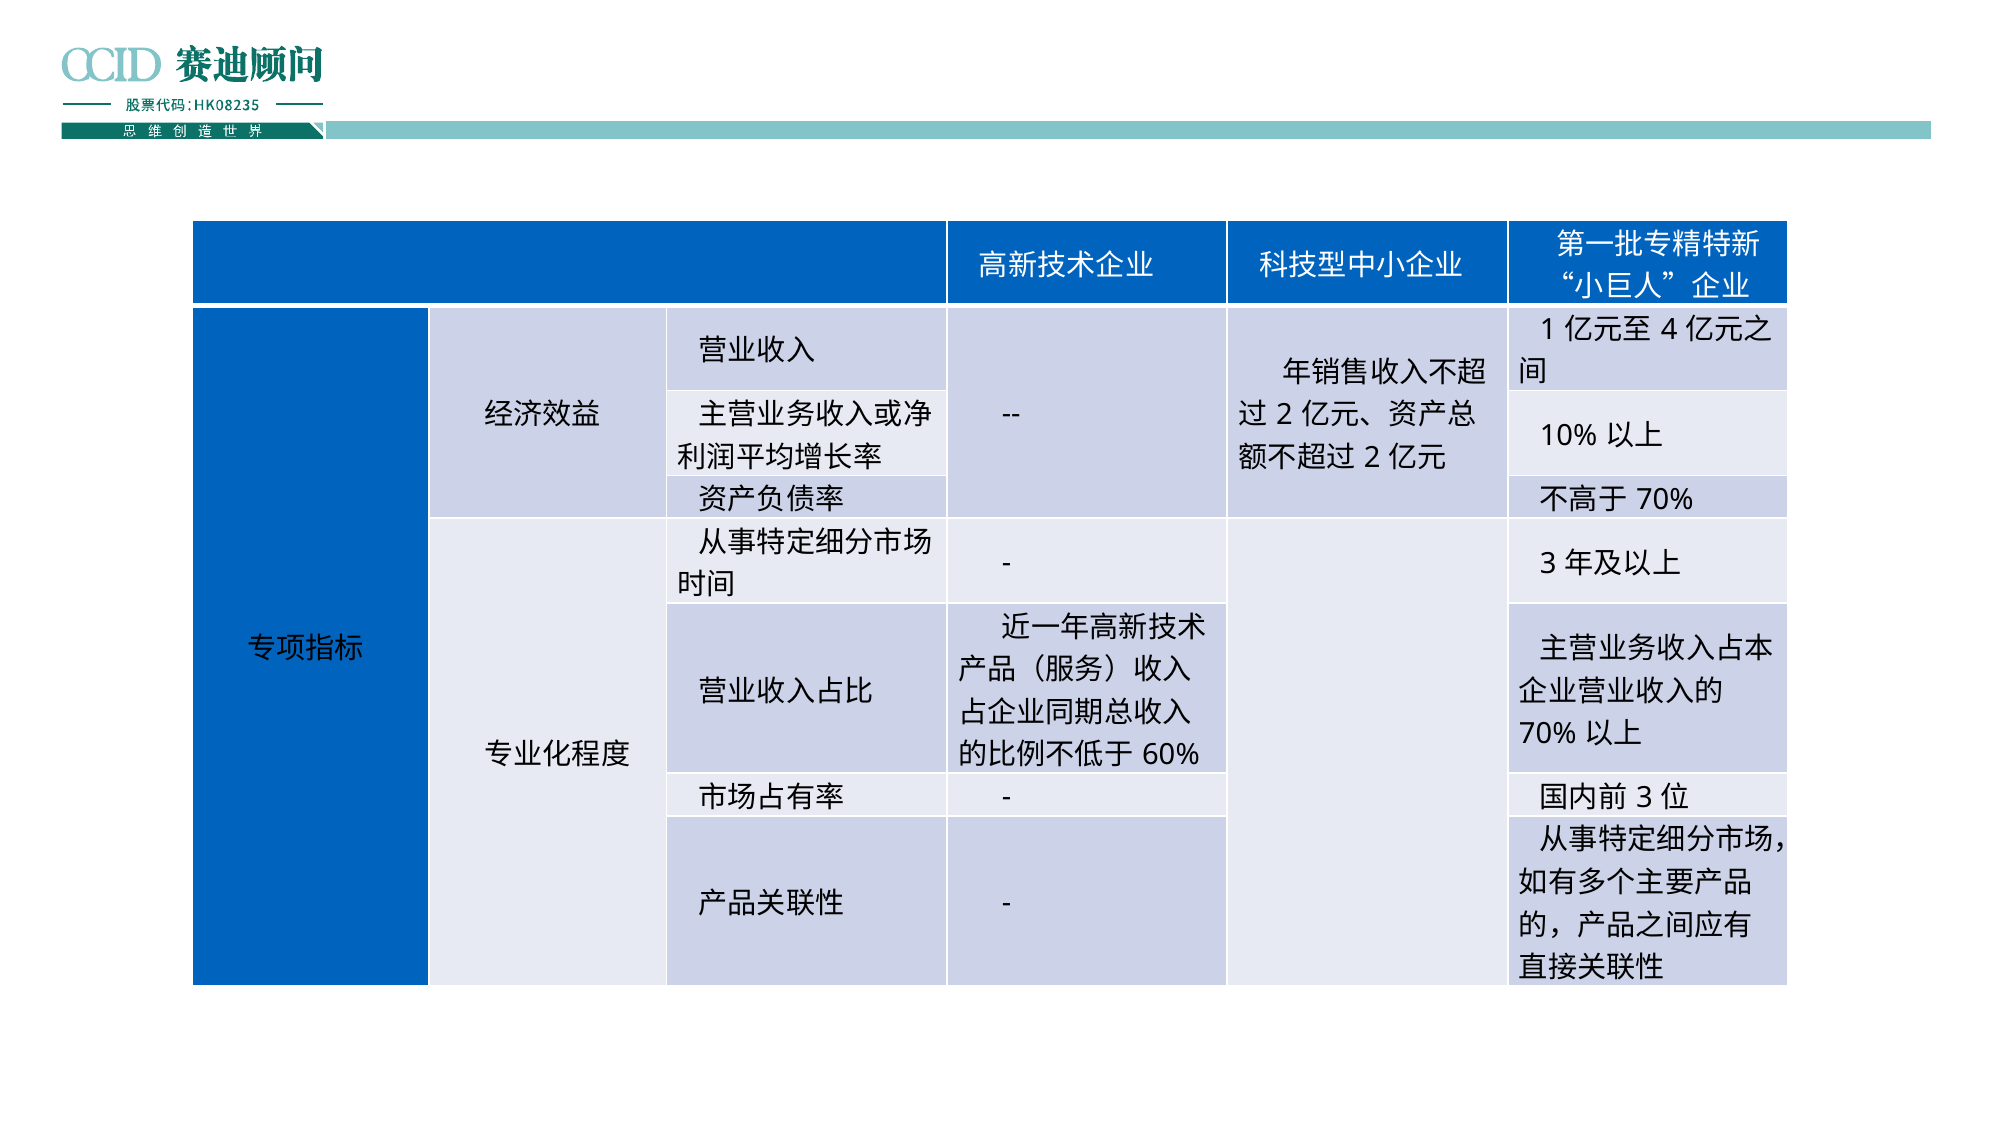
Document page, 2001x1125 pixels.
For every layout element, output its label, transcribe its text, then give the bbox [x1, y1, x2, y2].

table_cell 从事特定细分市场时间 [667, 519, 946, 602]
table_cell 产品关联性 [667, 817, 946, 985]
table_header 高新技术企业 [948, 221, 1226, 303]
table_header [193, 221, 946, 303]
table_cell 资产负债率 [667, 476, 946, 517]
table_cell 1亿元至4亿元之间 [1509, 308, 1787, 390]
table_cell 3年及以上 [1509, 519, 1787, 602]
table_cell 营业收入占比 [667, 604, 946, 772]
table_cell [1228, 519, 1507, 985]
table_cell -- [948, 308, 1226, 517]
table_cell 专业化程度 [430, 519, 666, 985]
table_cell 不高于70% [1509, 476, 1787, 517]
table_cell - [948, 519, 1226, 602]
table_cell 主营业务收入或净利润平均增长率 [667, 391, 946, 475]
picture [61, 45, 324, 139]
table_cell 主营业务收入占本企业营业收入的70%以上 [1509, 604, 1787, 772]
table_cell 专项指标 [193, 308, 428, 985]
table_header 第一批专精特新“小巨人”企业 [1509, 221, 1787, 303]
table_cell - [948, 817, 1226, 985]
table_cell 年销售收入不超过2亿元、资产总额不超过2亿元 [1228, 308, 1507, 517]
table_cell - [948, 774, 1226, 815]
table_cell 市场占有率 [667, 774, 946, 815]
table_cell 从事特定细分市场，如有多个主要产品的，产品之间应有直接关联性 [1509, 817, 1787, 985]
table_header 科技型中小企业 [1228, 221, 1507, 303]
table_cell 国内前3位 [1509, 774, 1787, 815]
picture [326, 121, 1933, 139]
table_cell 10%以上 [1509, 391, 1787, 475]
table_cell 近一年高新技术产品（服务）收入占企业同期总收入的比例不低于60% [948, 604, 1226, 772]
table_cell 经济效益 [430, 308, 666, 517]
table_cell 营业收入 [667, 308, 946, 390]
